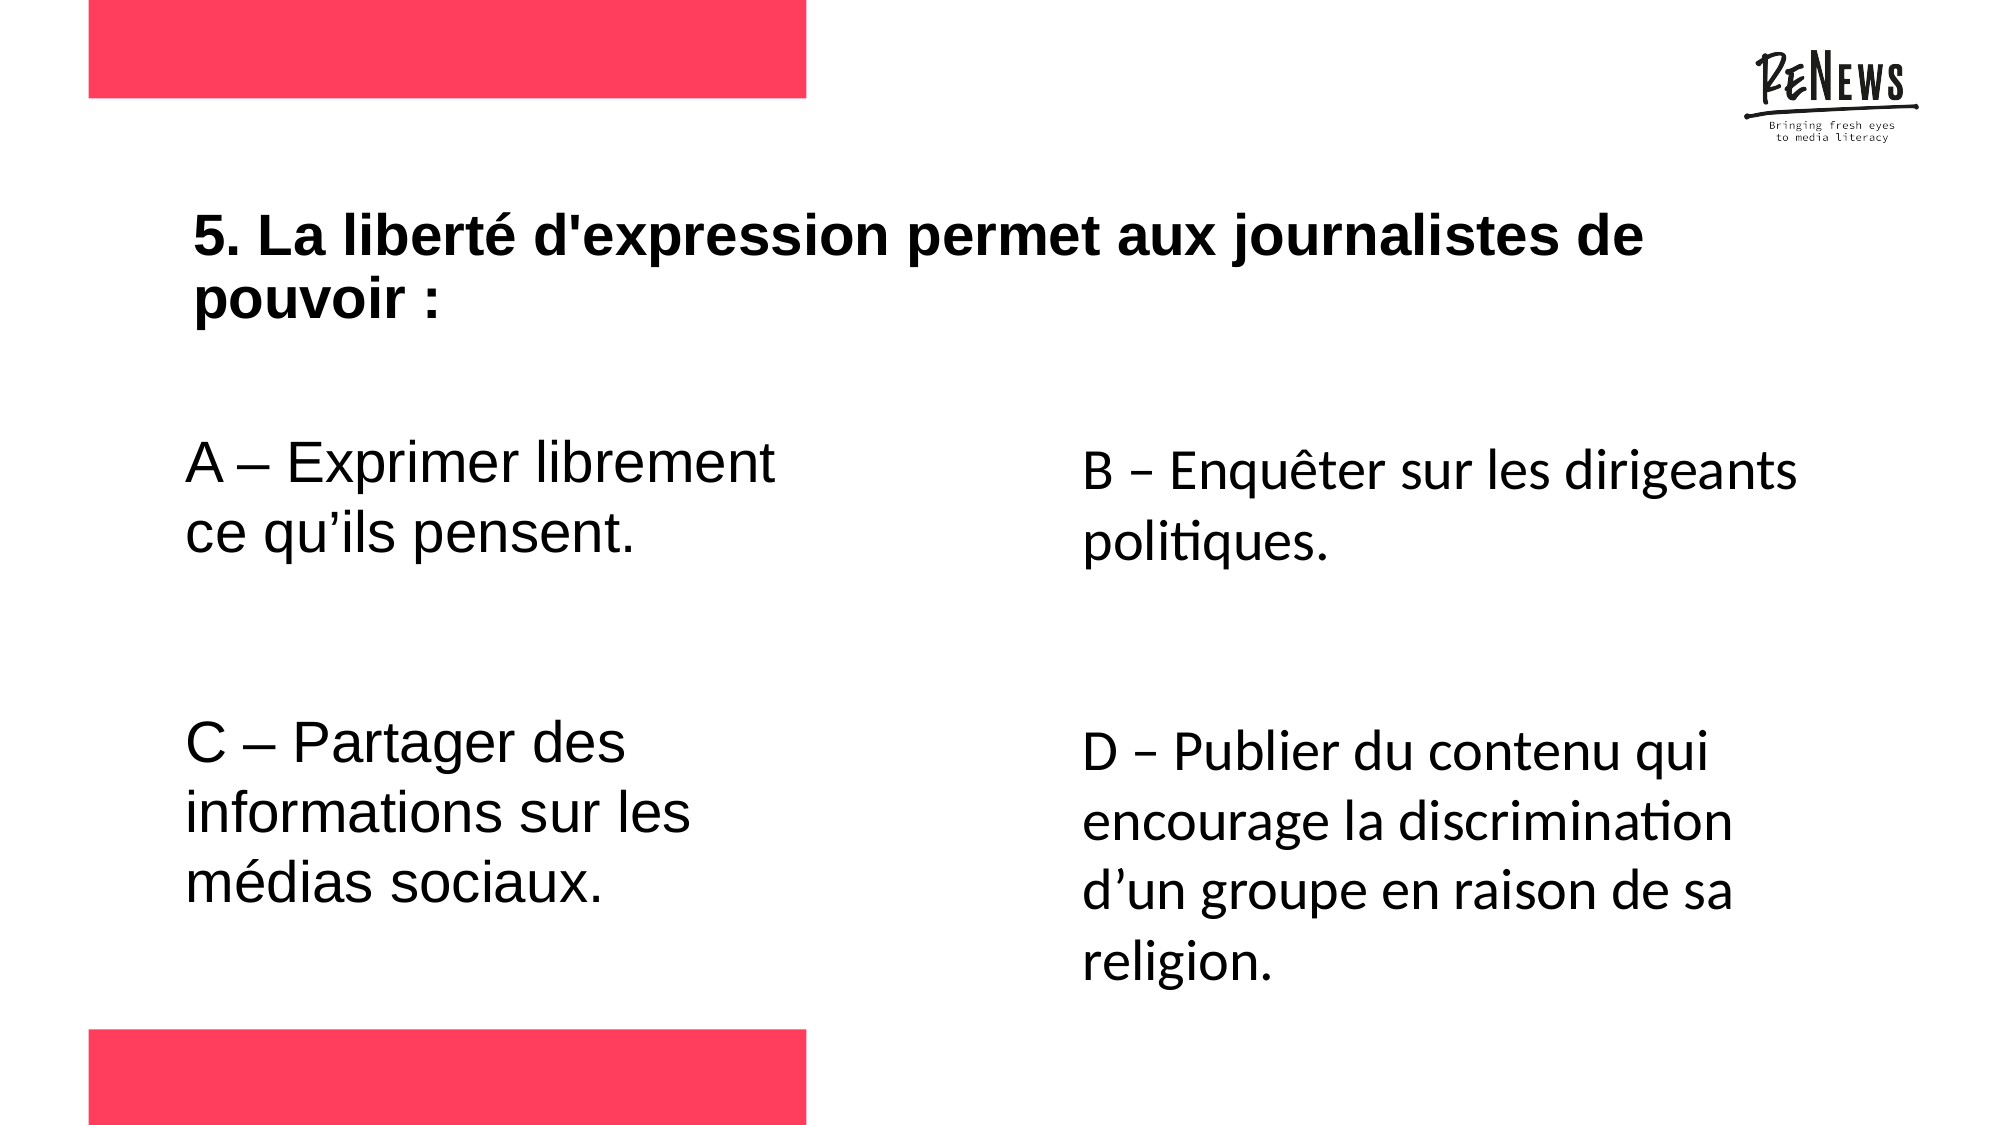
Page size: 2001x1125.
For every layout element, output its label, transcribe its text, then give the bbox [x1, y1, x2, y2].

text_box [88, 1028, 807, 1125]
text_box [1735, 0, 1936, 199]
text_box A – Exprimer librement ce qu’ils pensent. C – Partager des informations sur les médias sociaux. [171, 417, 865, 922]
text_box 5. La liberté d'expression permet aux journalistes de pouvoir : [178, 189, 1868, 517]
picture [1744, 50, 1919, 147]
text_box [88, 0, 807, 99]
text_box B – Enquêter sur les dirigeants politiques. D – Publier du contenu qui encourage la discrimination d’un groupe en raison de sa religion. [1067, 424, 1844, 999]
